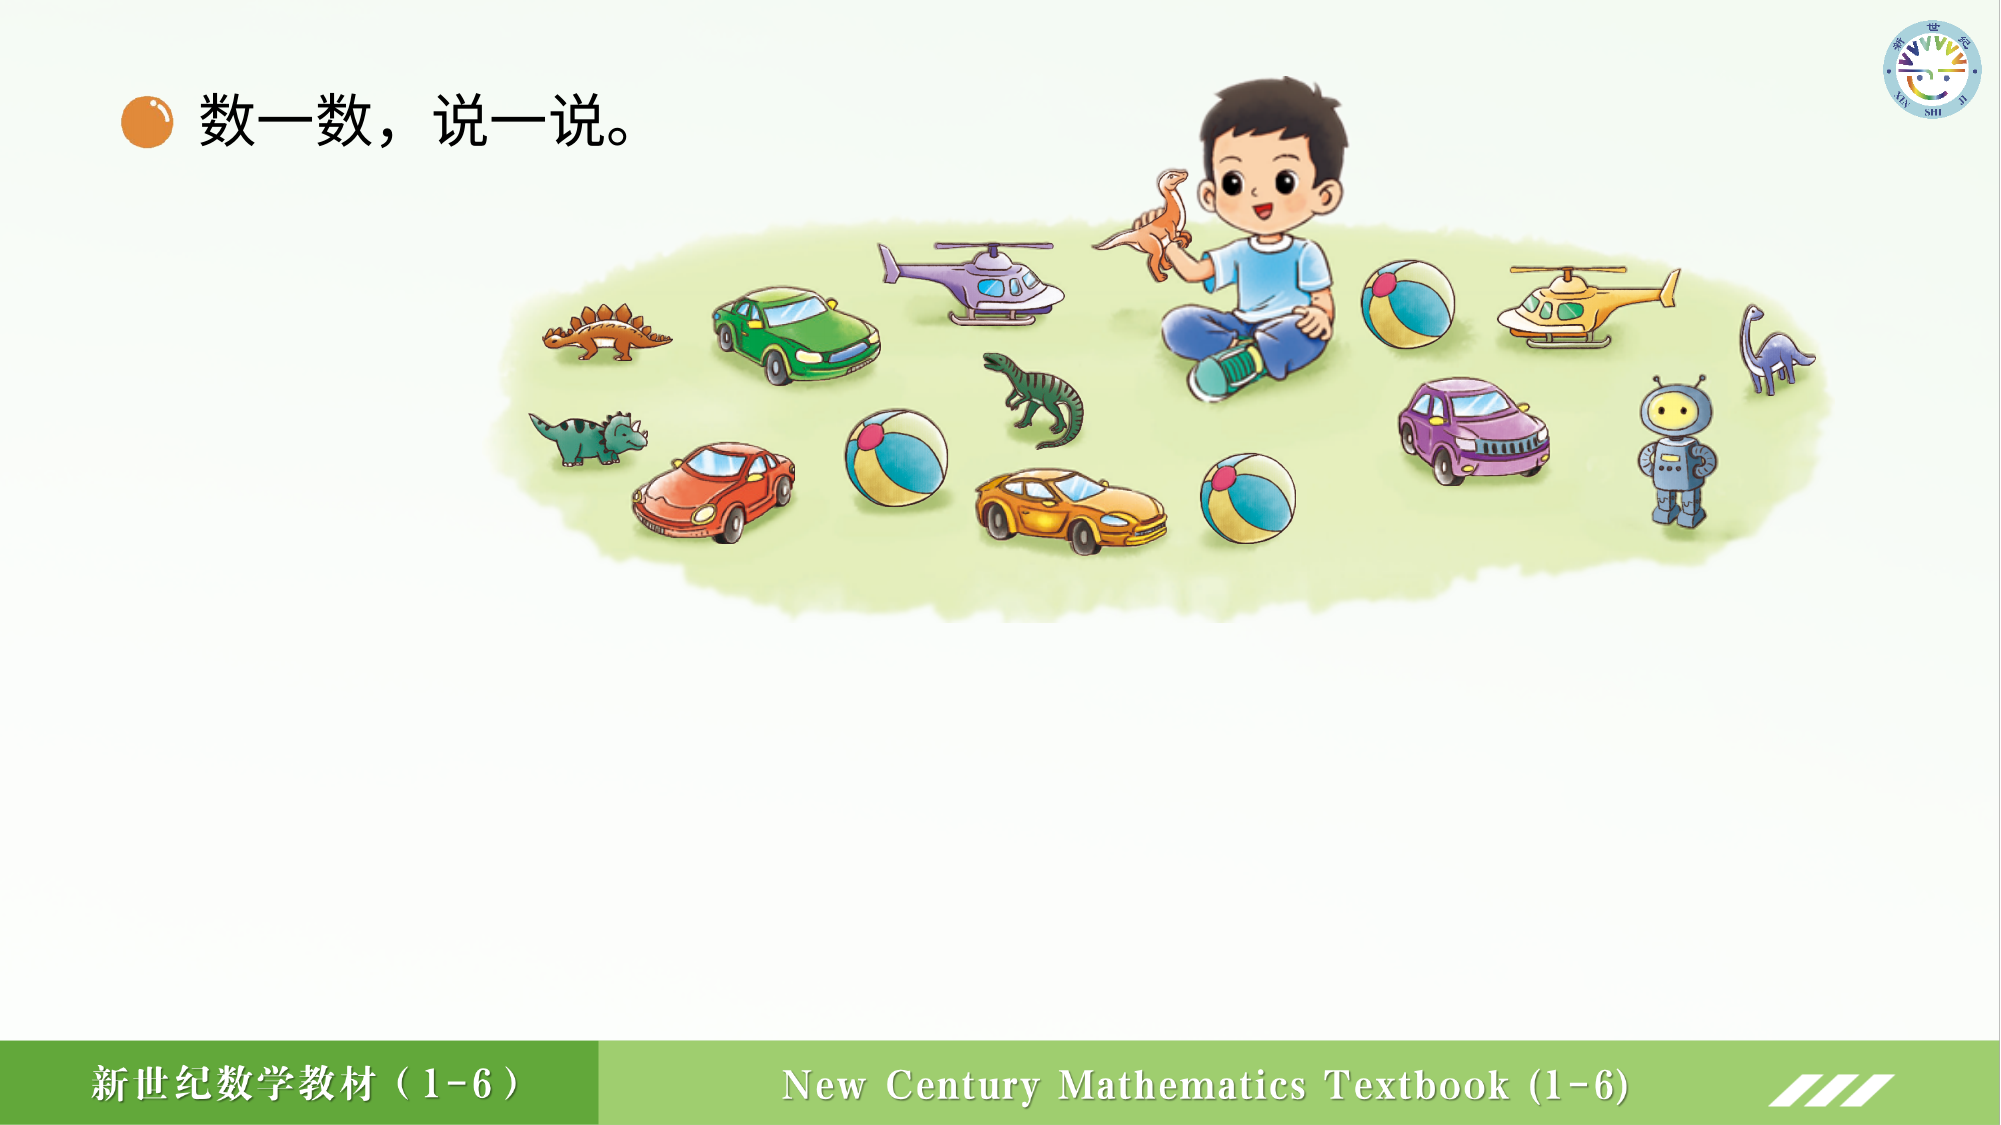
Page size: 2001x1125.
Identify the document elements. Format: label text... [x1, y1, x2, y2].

text_box 数一数，说一说。 [183, 76, 481, 162]
picture [0, 0, 2000, 1125]
